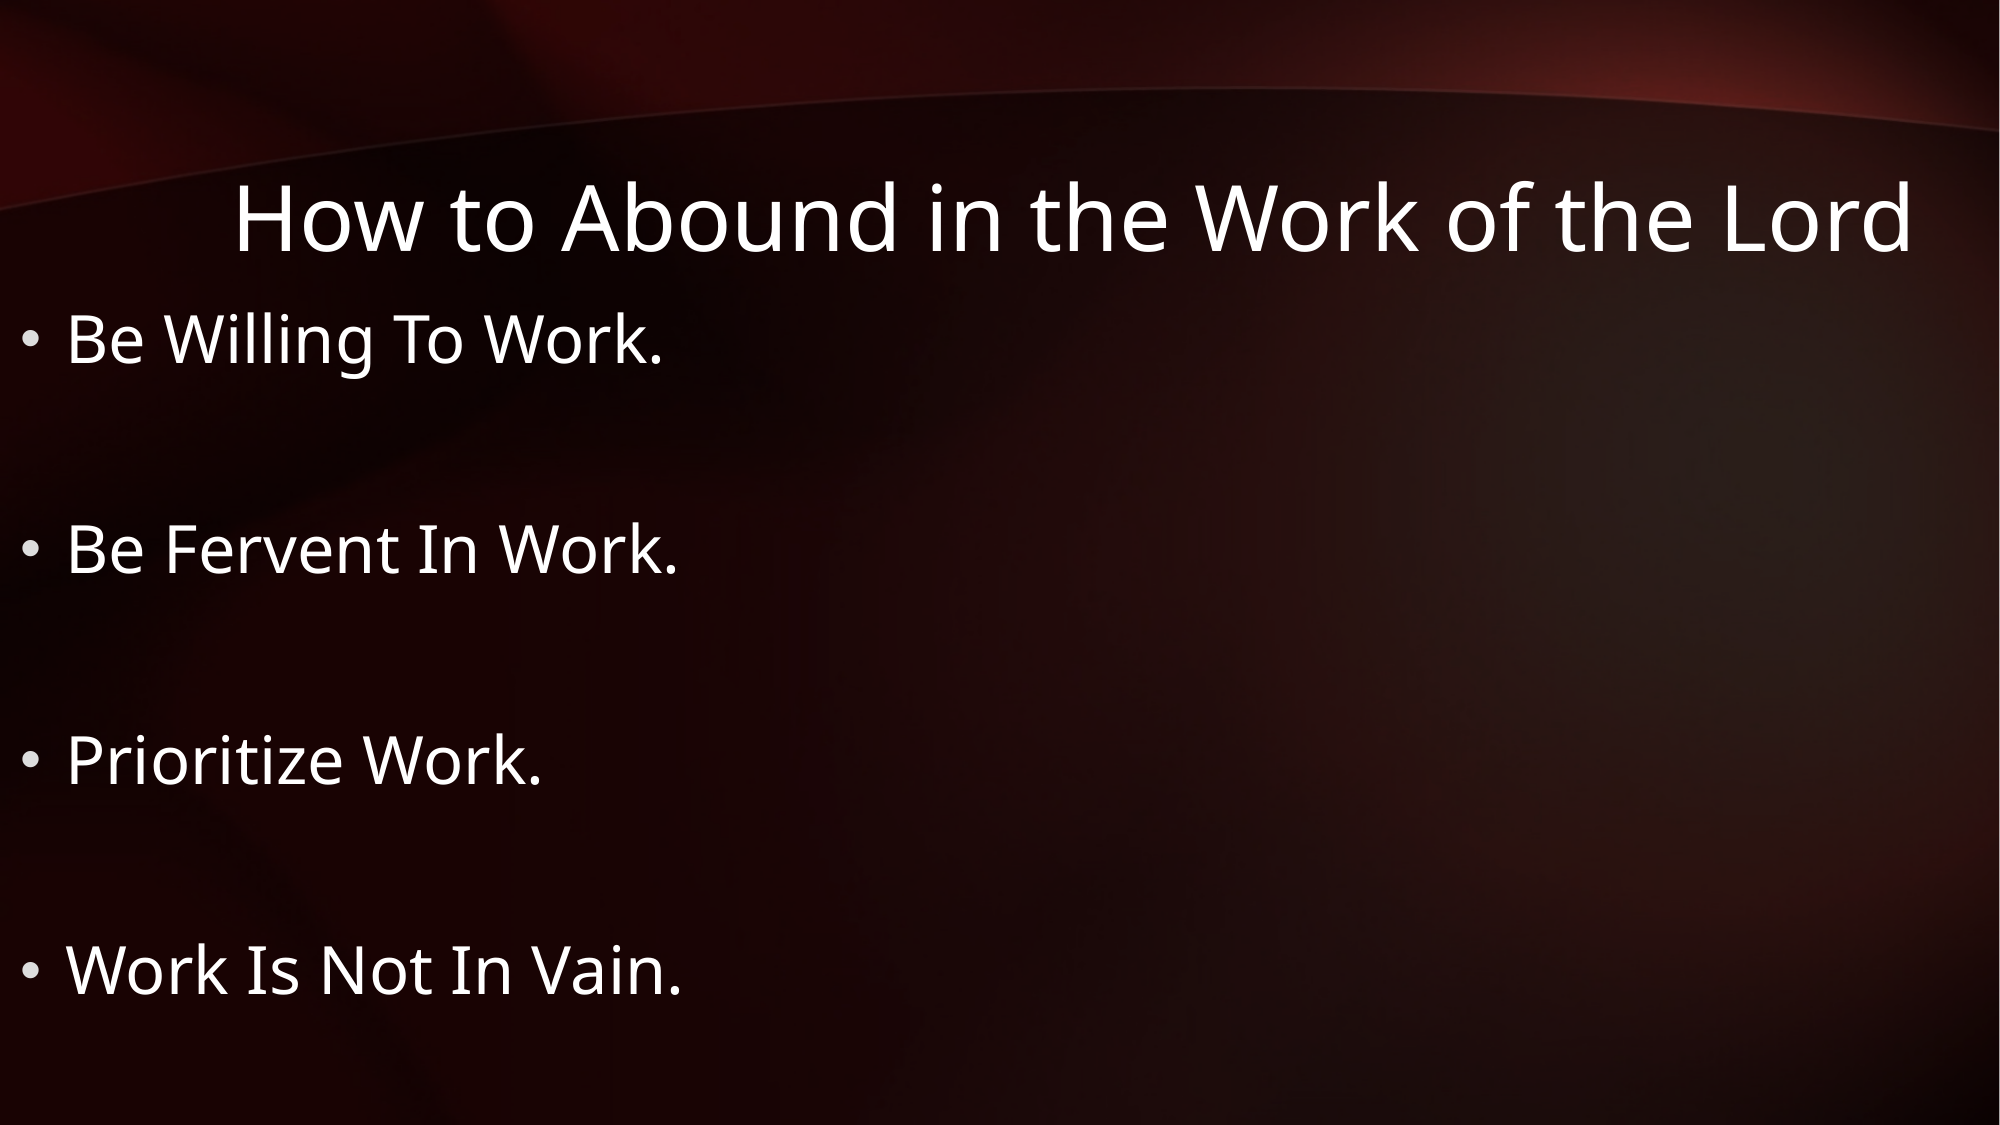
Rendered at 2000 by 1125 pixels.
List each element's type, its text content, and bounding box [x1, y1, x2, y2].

title How to Abound in the Work of the Lord [149, 79, 2000, 280]
picture [0, 0, 2000, 295]
list Be Willing To Work. Be Fervent In Work. Prioritize Work. Work Is Not In Vain. [0, 295, 2000, 1125]
